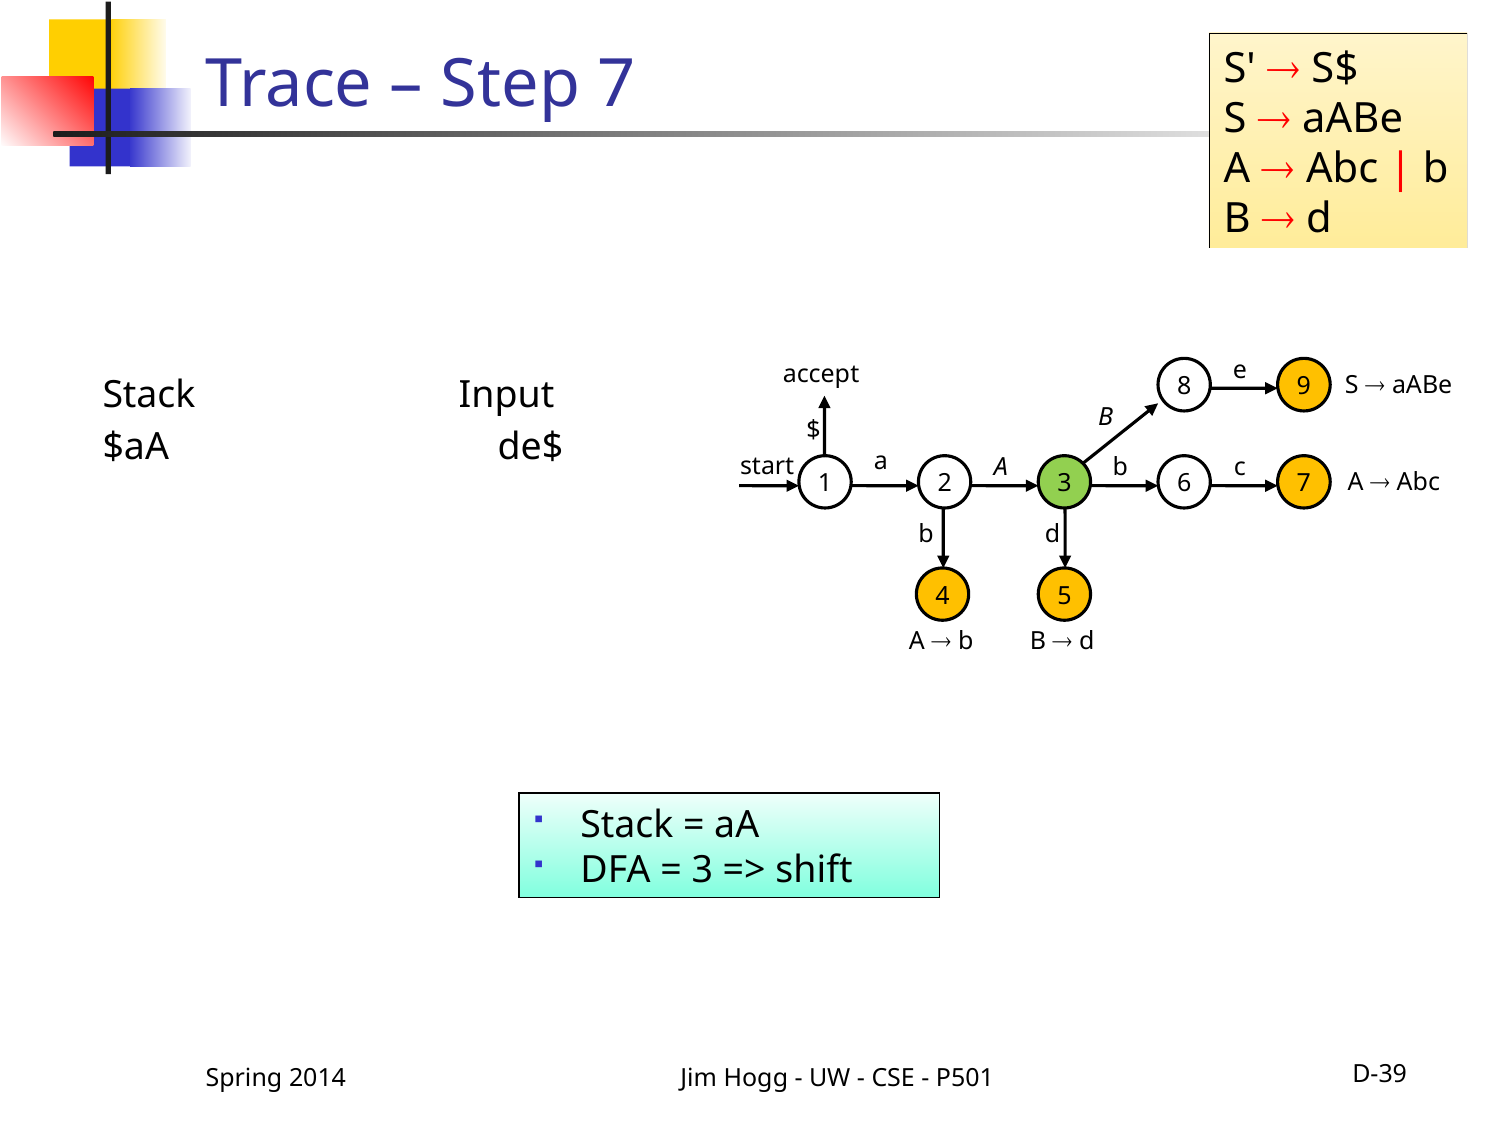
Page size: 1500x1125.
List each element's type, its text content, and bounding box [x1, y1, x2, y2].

text_box S'  S$ S  aABe A  Abc | b B  d [1208, 32, 1468, 248]
title Trace – Step 7 [190, 12, 1469, 128]
text_box Stack = aA DFA = 3 => shift [518, 792, 940, 898]
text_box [726, 345, 1470, 663]
slide_number D-39 [1154, 1061, 1423, 1100]
footer Jim Hogg - UW - CSE - P501 [599, 1061, 1076, 1100]
slide_number Spring 2014 [190, 1061, 504, 1100]
list Stack Input $aA de$ [87, 362, 713, 511]
